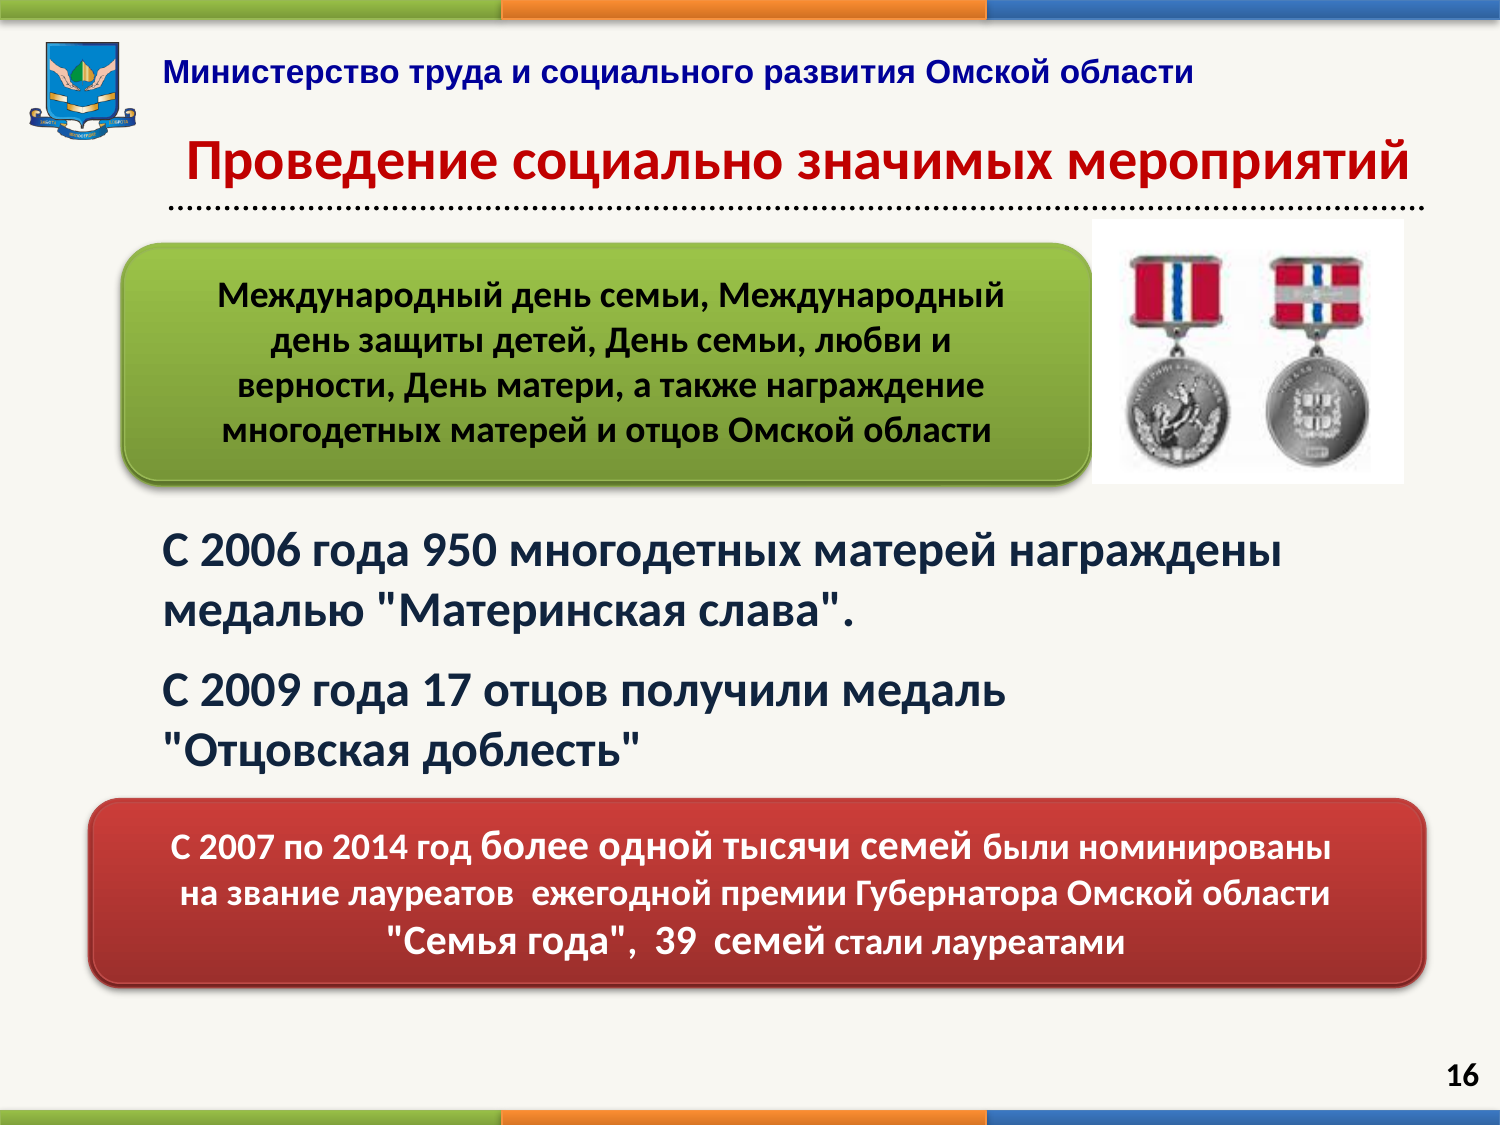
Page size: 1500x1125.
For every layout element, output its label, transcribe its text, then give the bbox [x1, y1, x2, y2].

text_box [988, 0, 1500, 20]
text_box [0, 1110, 1500, 1125]
picture [1092, 219, 1405, 484]
text_box С 2006 года 950 многодетных матерей награждены медалью "Материнская слава". С 2009 года 17 отцов получили медаль "Отцовская доблесть" [147, 509, 1471, 784]
text_box [501, 0, 987, 20]
text_box Проведение социально значимых мероприятий [171, 113, 1500, 199]
slide_number 16 [1411, 1042, 1495, 1103]
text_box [29, 42, 1448, 153]
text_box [120, 243, 1088, 487]
text_box [0, 0, 499, 20]
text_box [88, 798, 1427, 988]
